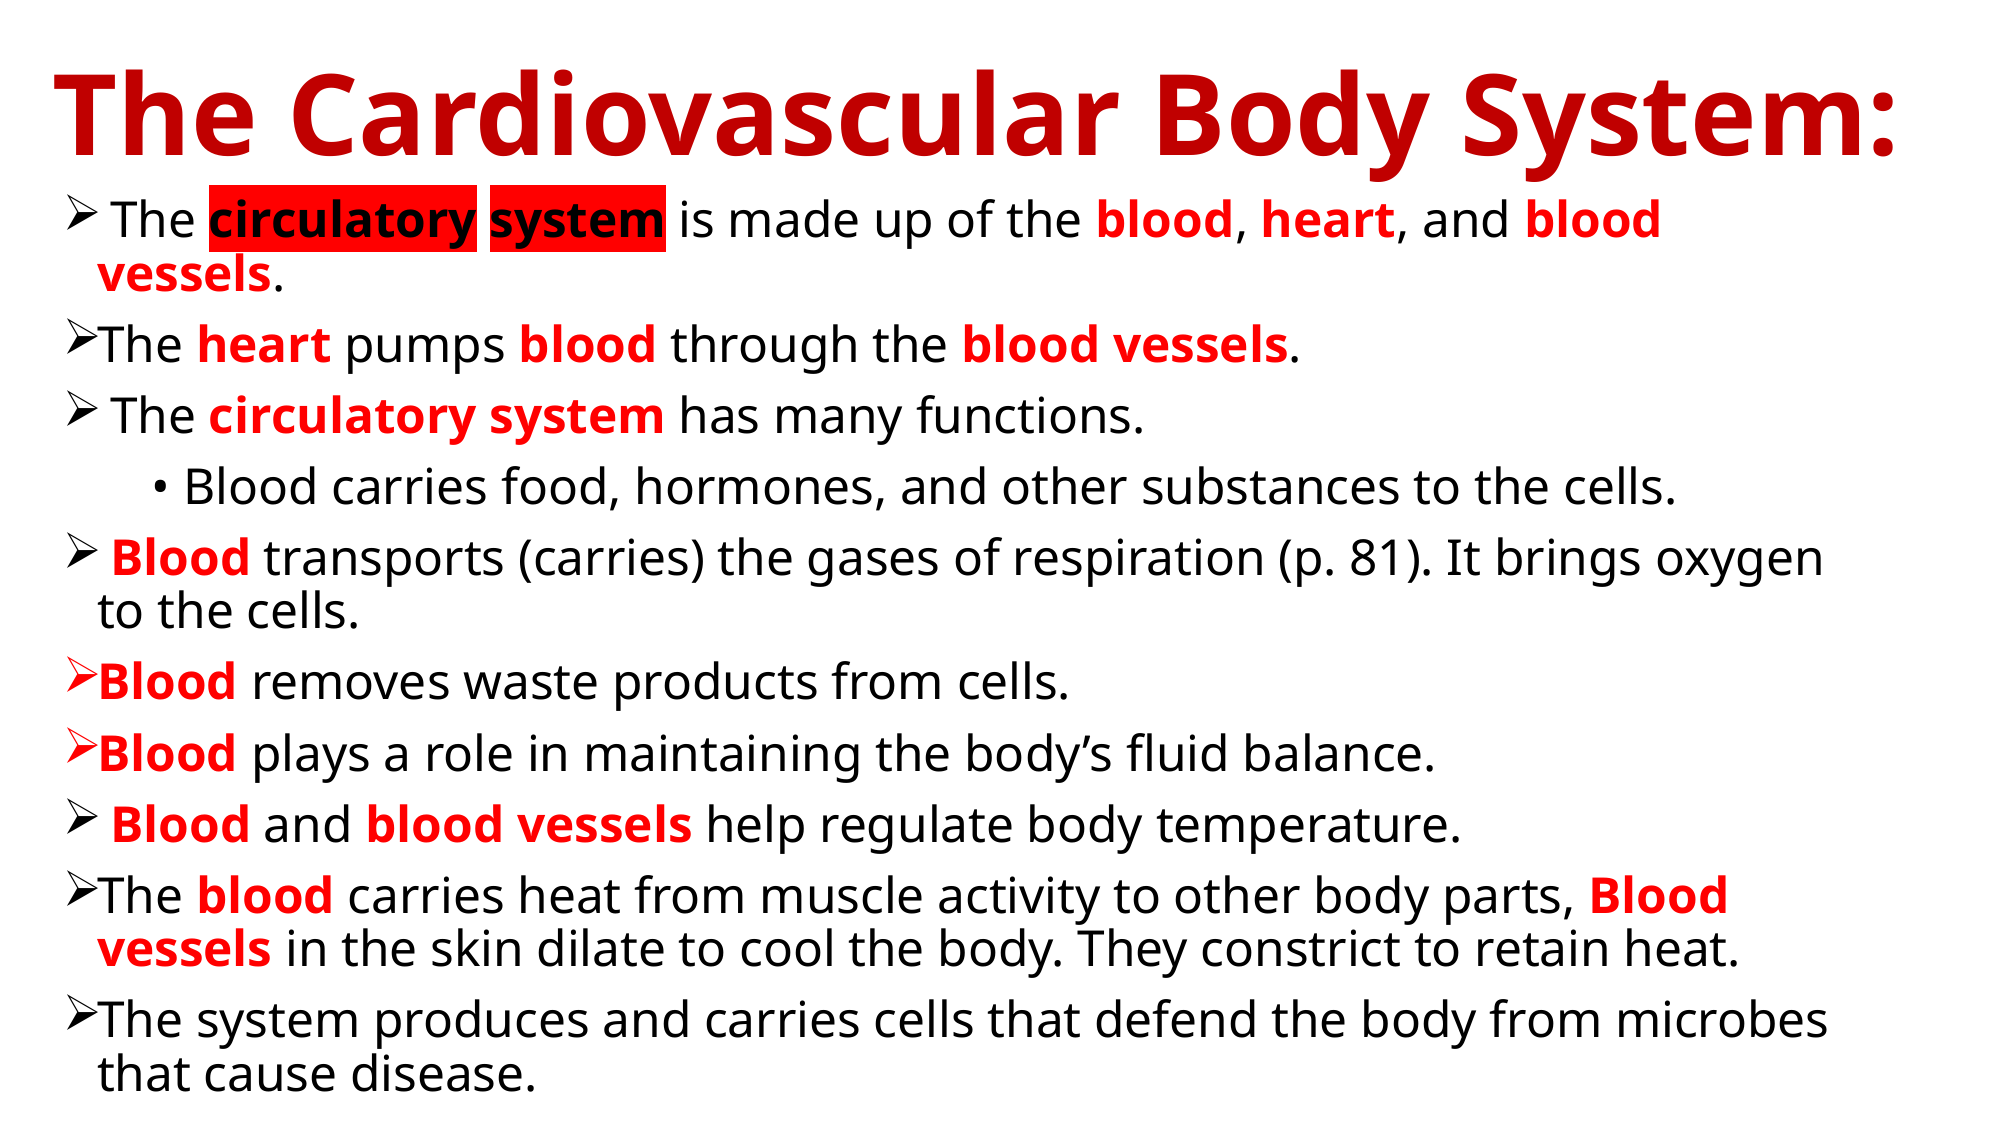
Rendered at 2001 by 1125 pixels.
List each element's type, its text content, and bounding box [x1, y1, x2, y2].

text_box The Cardiovascular Body System: [37, 35, 1916, 186]
list The circulatory system is made up of the blood, heart, and blood vessels. The heart pumps blood through the blood vessels. The circulatory system has many functions. • Blood carries food, hormones, and other substances to the cells. Blood transports (carries) the gases of respiration (p. 81). It brings oxygen to the cells. Blood removes waste products from cells. Blood plays a role in maintaining the body’s fluid balance. Blood and blood vessels help regulate body temperature. The blood carries heat from muscle activity to other body parts, Blood vessels in the skin dilate to cool the body. They constrict to retain heat. The system produces and carries cells that defend the body from microbes that cause disease. [47, 187, 1868, 1112]
